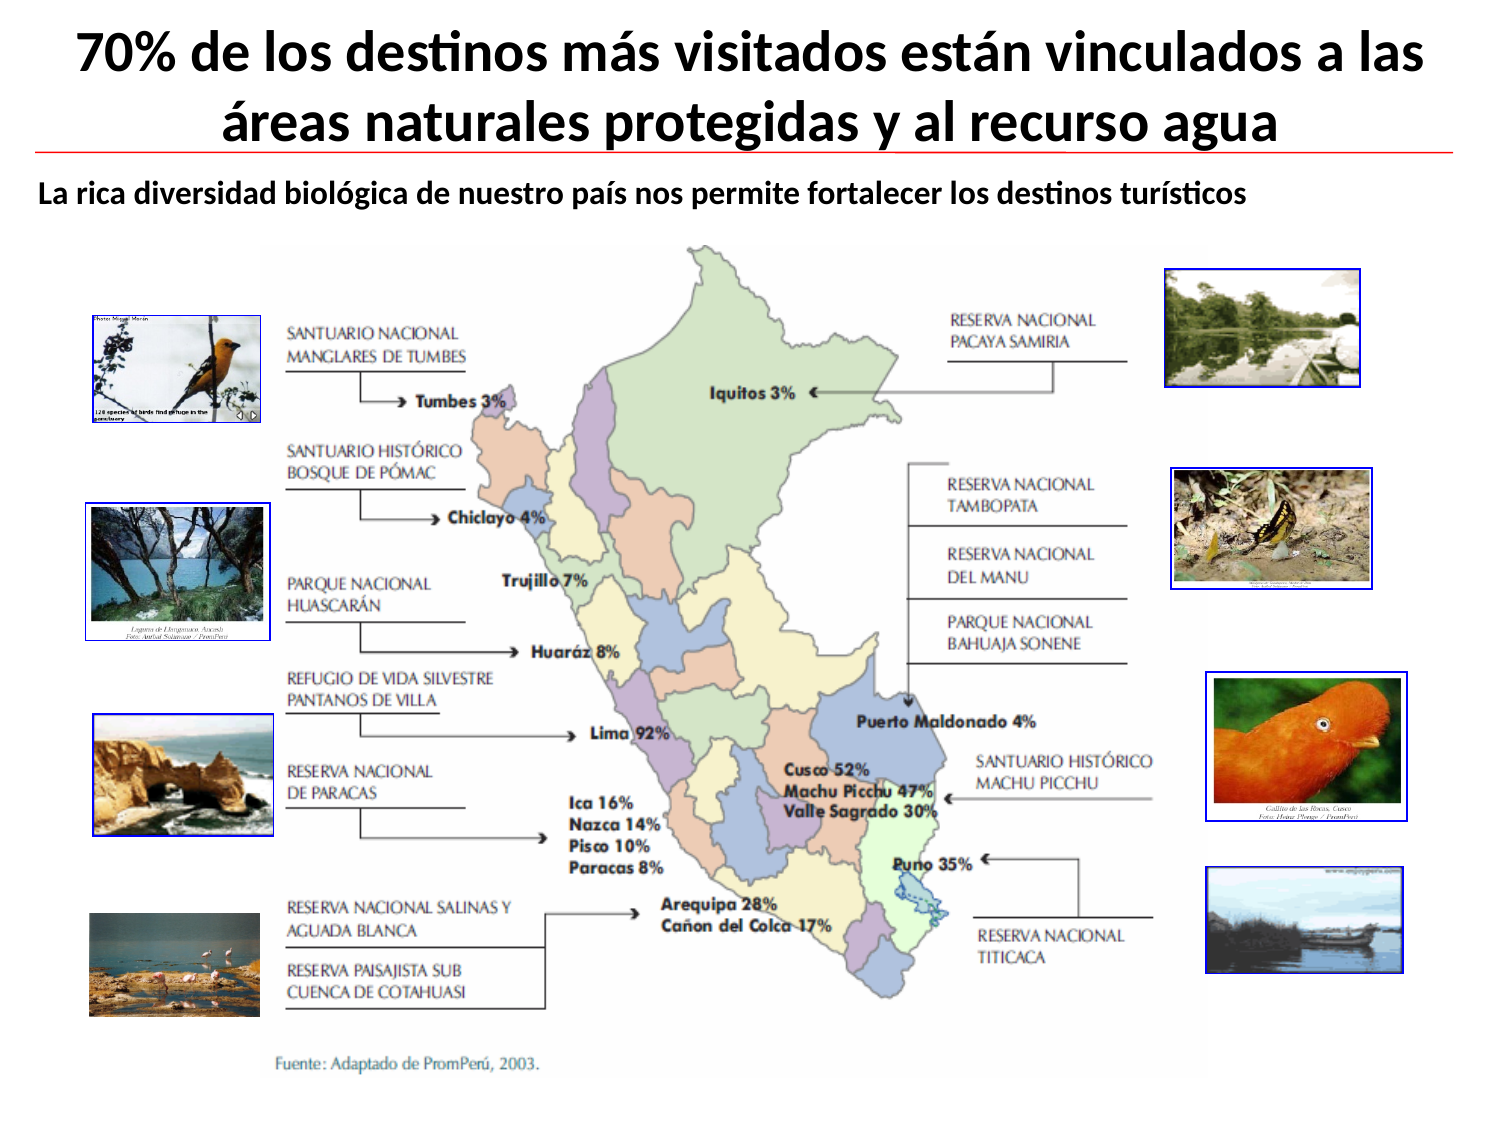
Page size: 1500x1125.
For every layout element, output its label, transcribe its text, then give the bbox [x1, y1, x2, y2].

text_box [89, 913, 260, 1018]
title 70% de los destinos más visitados están vinculados a las áreas naturales protegidas y al recurso agua [23, 5, 1477, 161]
picture [85, 244, 1407, 1079]
text_box La rica diversidad biológica de nuestro país nos permite fortalecer los destinos turísticos [23, 163, 1477, 219]
